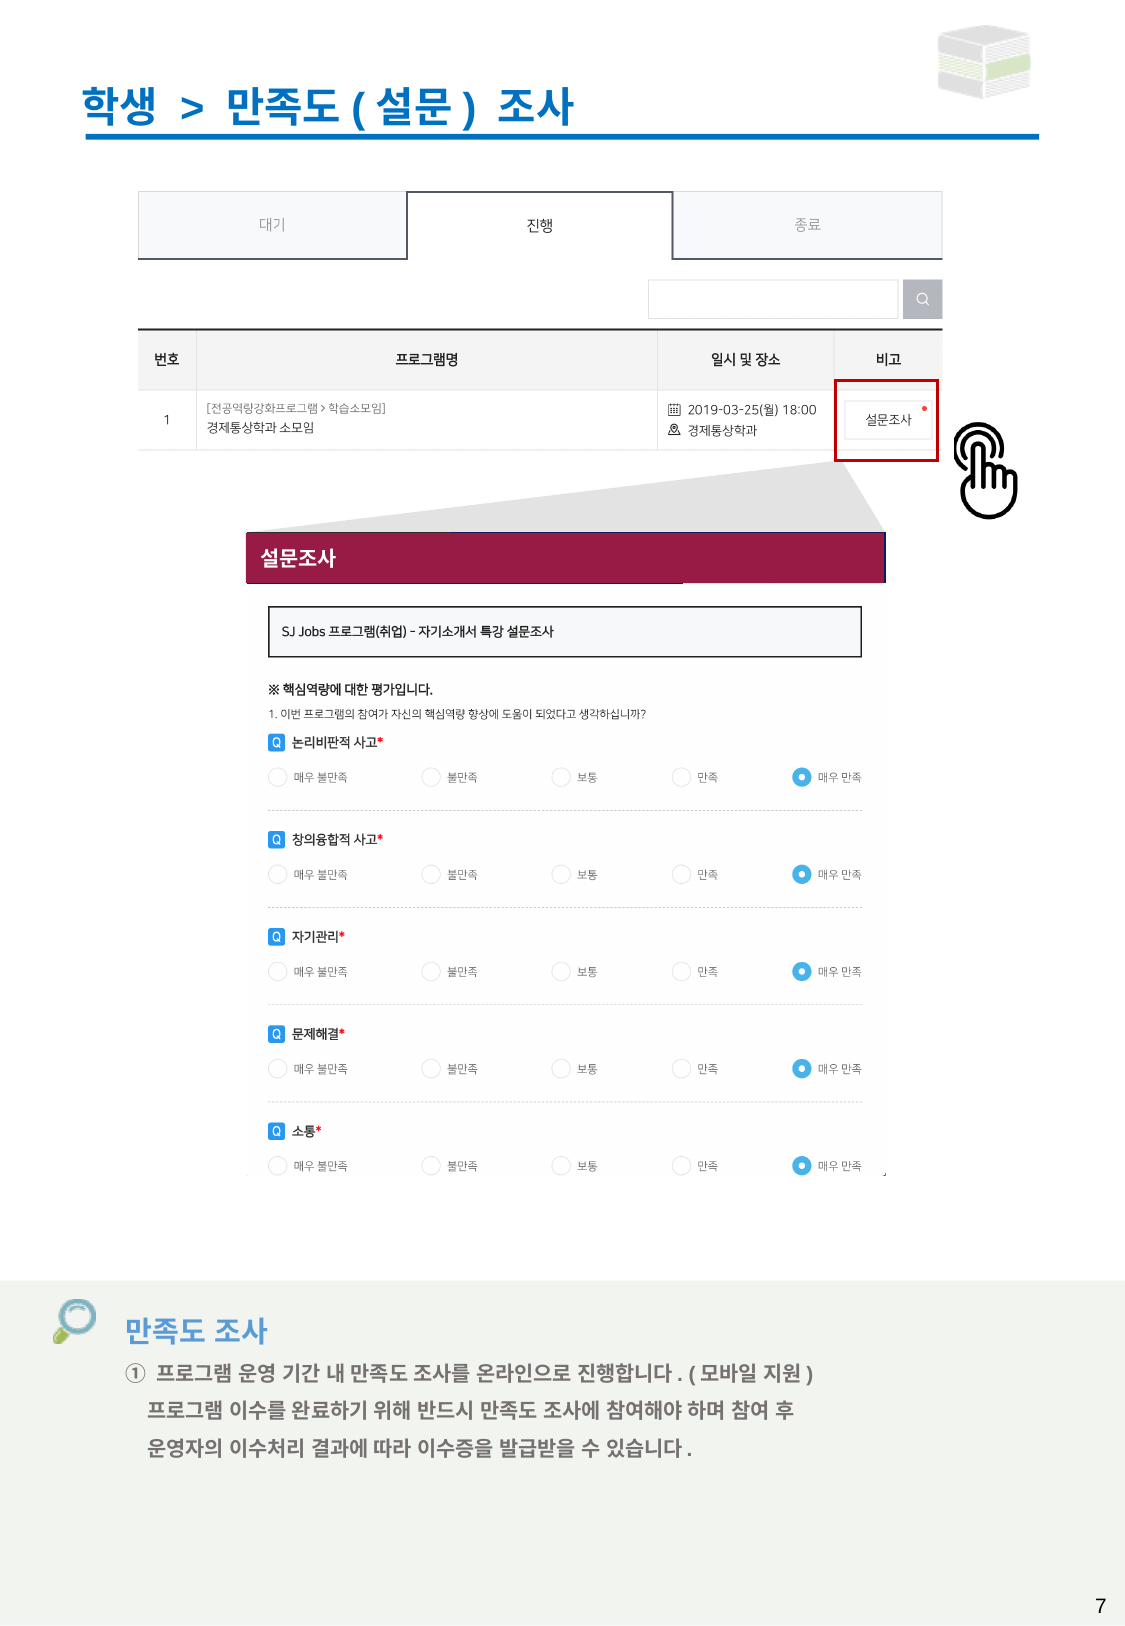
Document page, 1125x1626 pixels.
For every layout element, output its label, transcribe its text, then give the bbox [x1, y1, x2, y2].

text_box 만족도 조사 ① 프로그램 운영 기간 내 만족도 조사를 온라인으로 진행합니다. (모바일 지원) 프로그램 이수를 완료하기 위해 반드시 만족도 조사에 참여해야 하며 참여 후 운영자의 이수처리 결과에 따라 이수증을 발급받을 수 있습니다. [110, 1288, 1093, 1499]
text_box 학생 > 만족도(설문) 조사 [66, 73, 955, 129]
text_box [247, 461, 888, 534]
picture [247, 532, 886, 1176]
text_box [85, 133, 1040, 140]
text_box [0, 1280, 1125, 1626]
picture [937, 25, 1032, 99]
picture [123, 179, 1047, 533]
picture [53, 1299, 96, 1344]
text_box 7 [1080, 1585, 1122, 1626]
